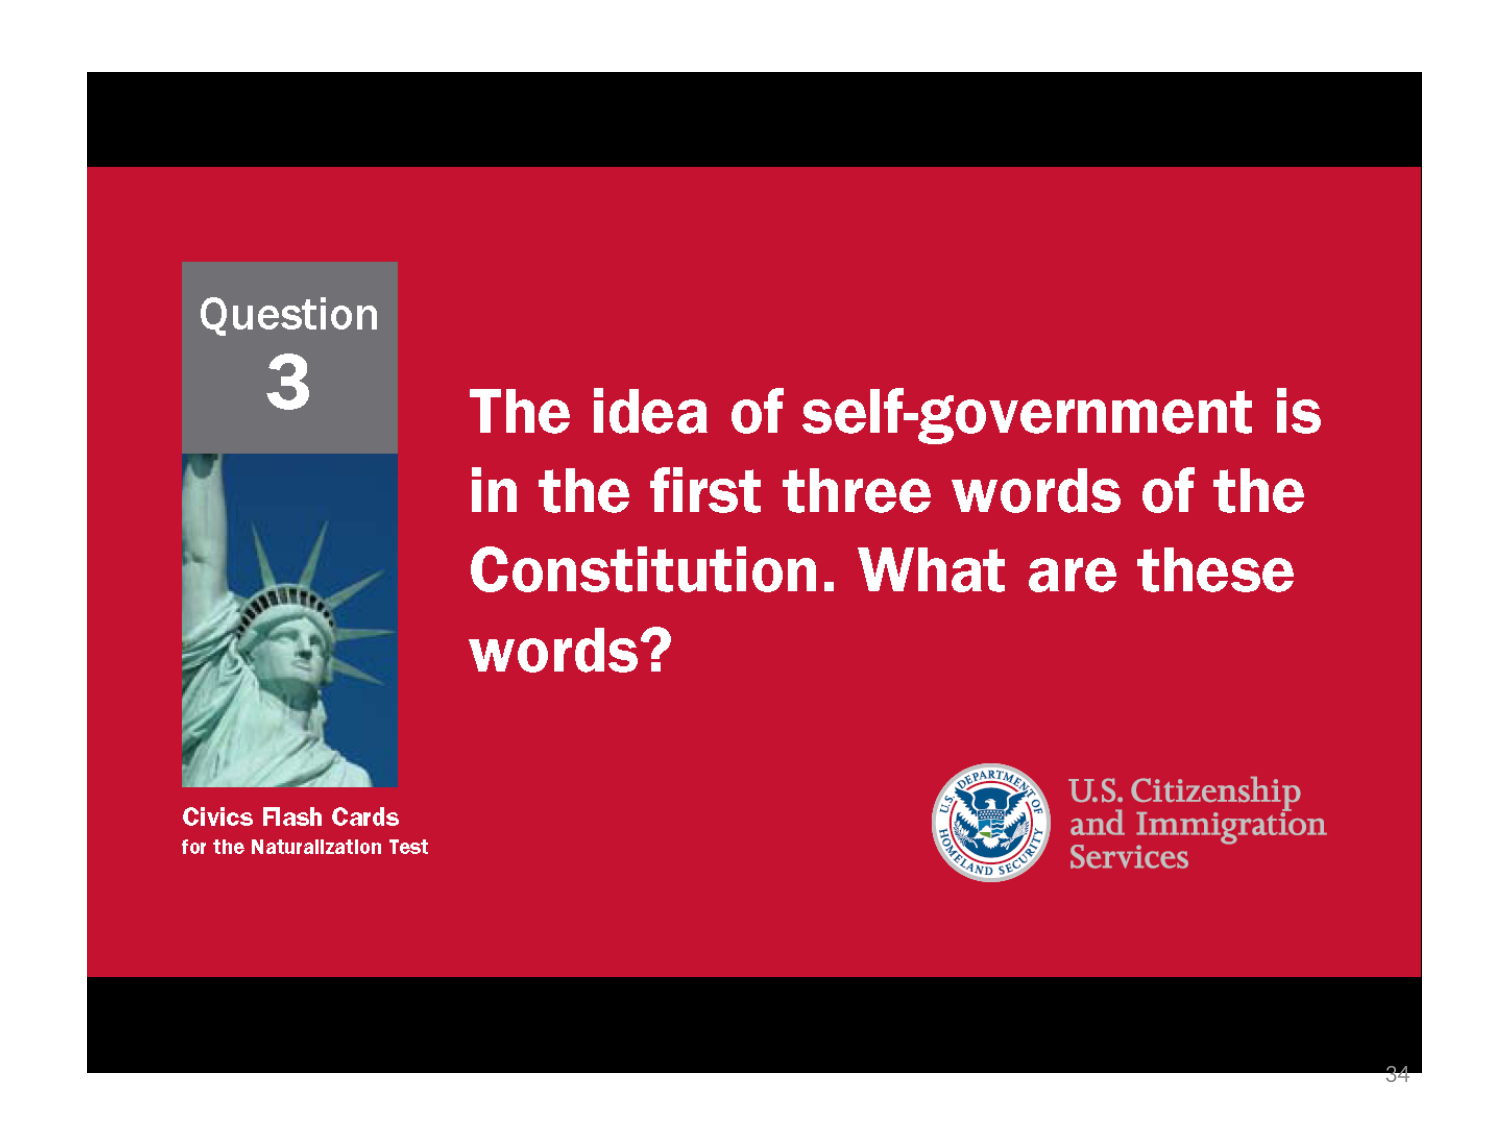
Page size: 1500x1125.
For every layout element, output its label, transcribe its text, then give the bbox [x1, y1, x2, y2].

picture [87, 72, 1422, 1073]
text_box 34 [1074, 1077, 1425, 1103]
